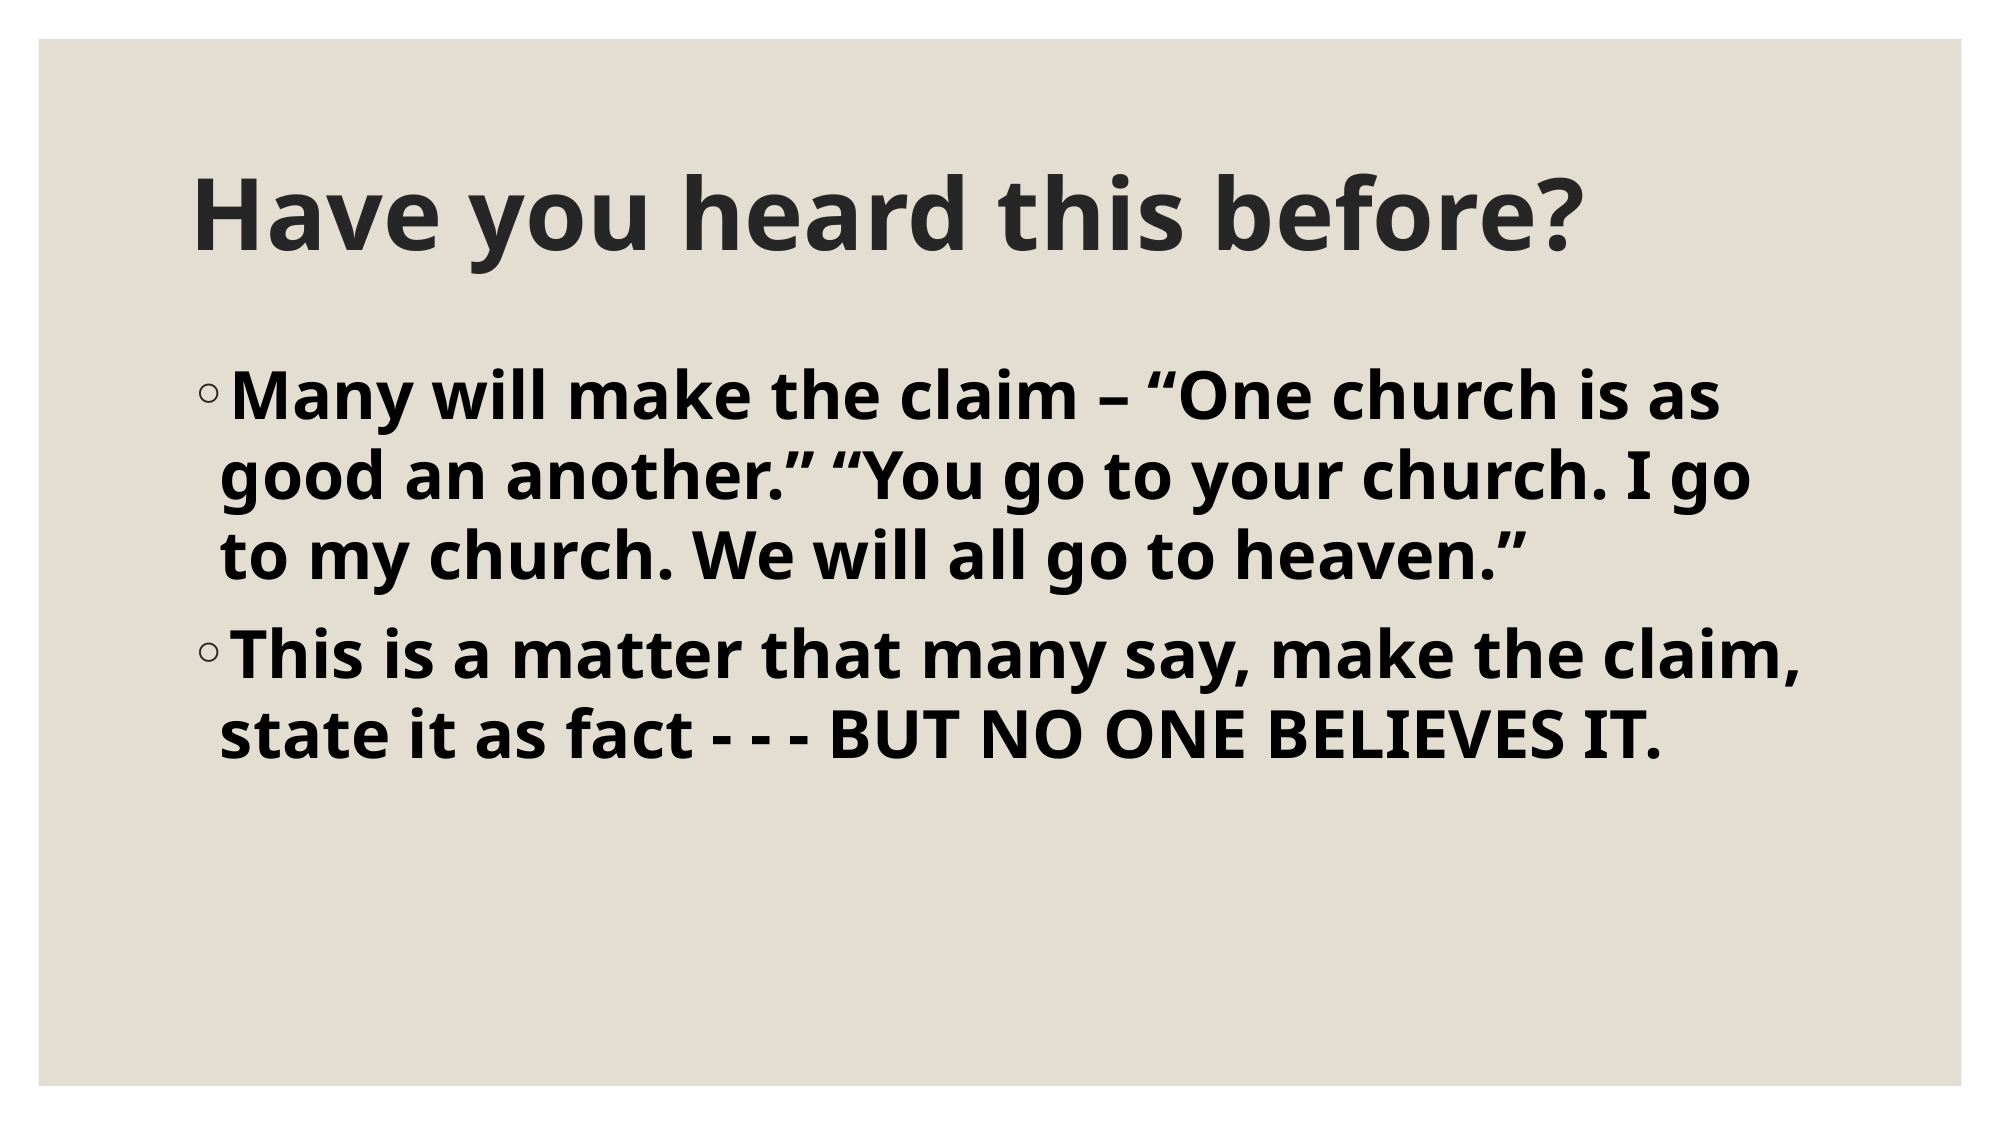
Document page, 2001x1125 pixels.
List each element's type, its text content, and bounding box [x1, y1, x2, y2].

title Have you heard this before? [174, 105, 1825, 331]
list Many will make the claim – “One church is as good an another.” “You go to your church. I go to my church. We will all go to heaven.” This is a matter that many say, make the claim, state it as fact - - - BUT NO ONE BELIEVES IT. [174, 345, 1825, 990]
